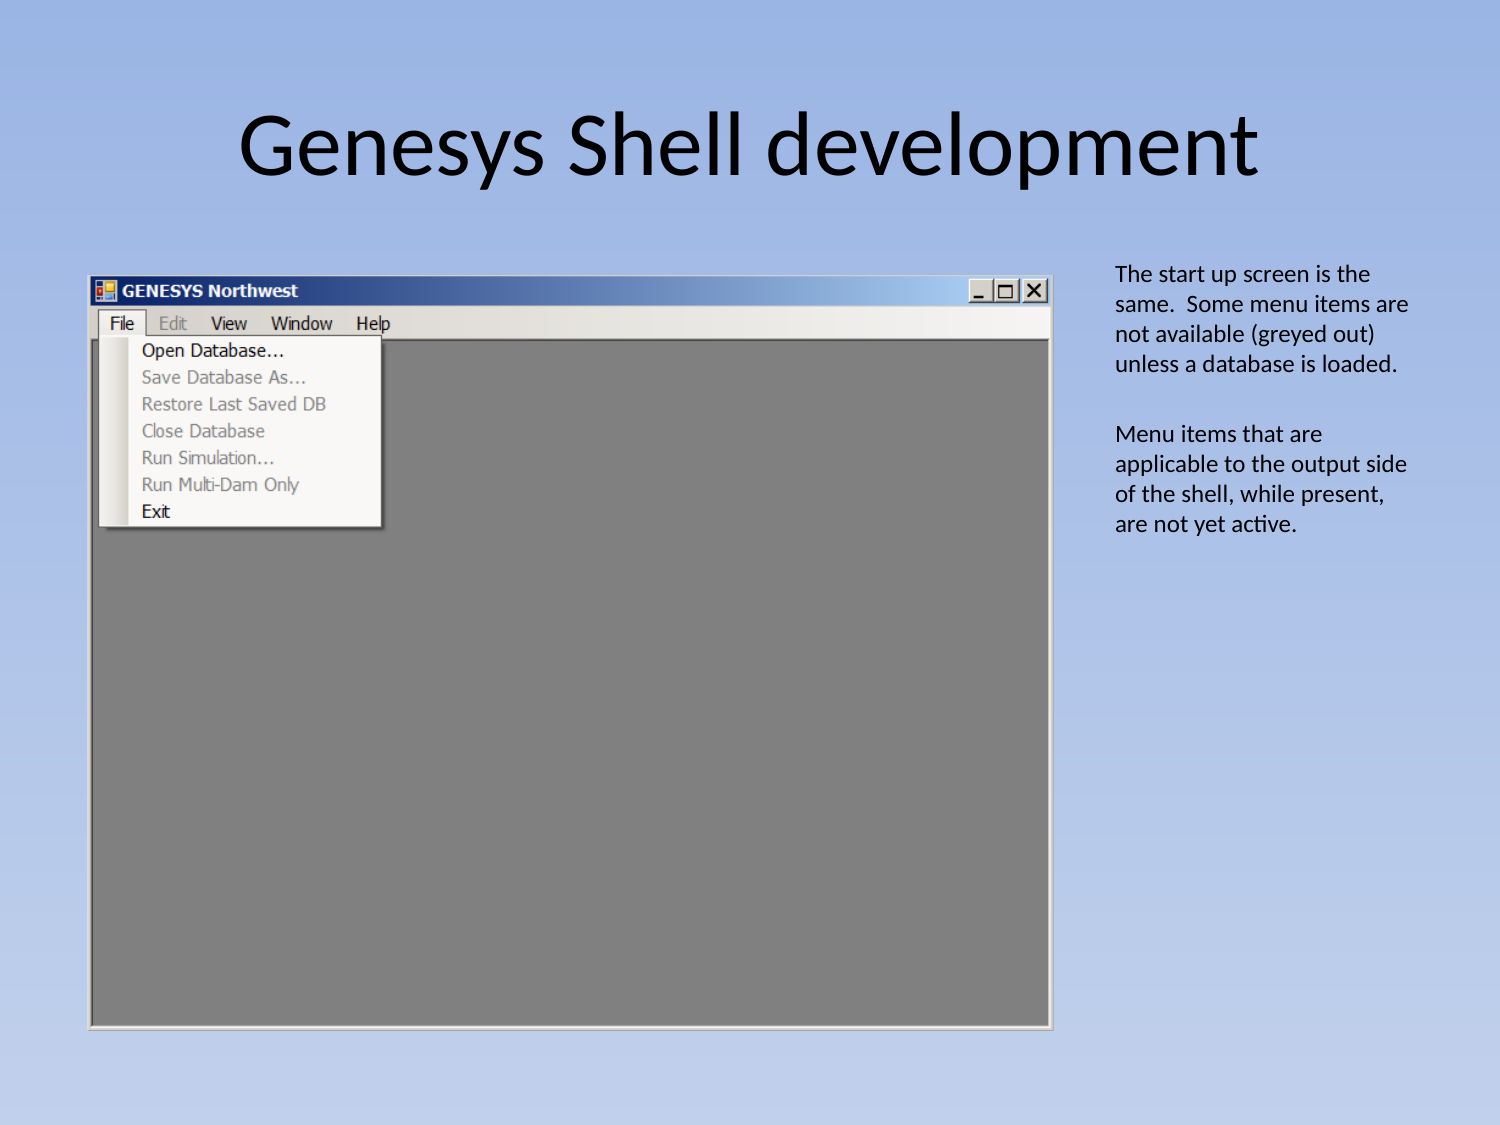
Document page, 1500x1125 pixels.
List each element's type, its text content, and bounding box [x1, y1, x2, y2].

picture [87, 274, 1054, 1031]
list The start up screen is the same. Some menu items are not available (greyed out) unless a database is loaded. Menu items that are applicable to the output side of the shell, while present, are not yet active. [1100, 249, 1425, 1050]
title Genesys Shell development [75, 45, 1425, 233]
